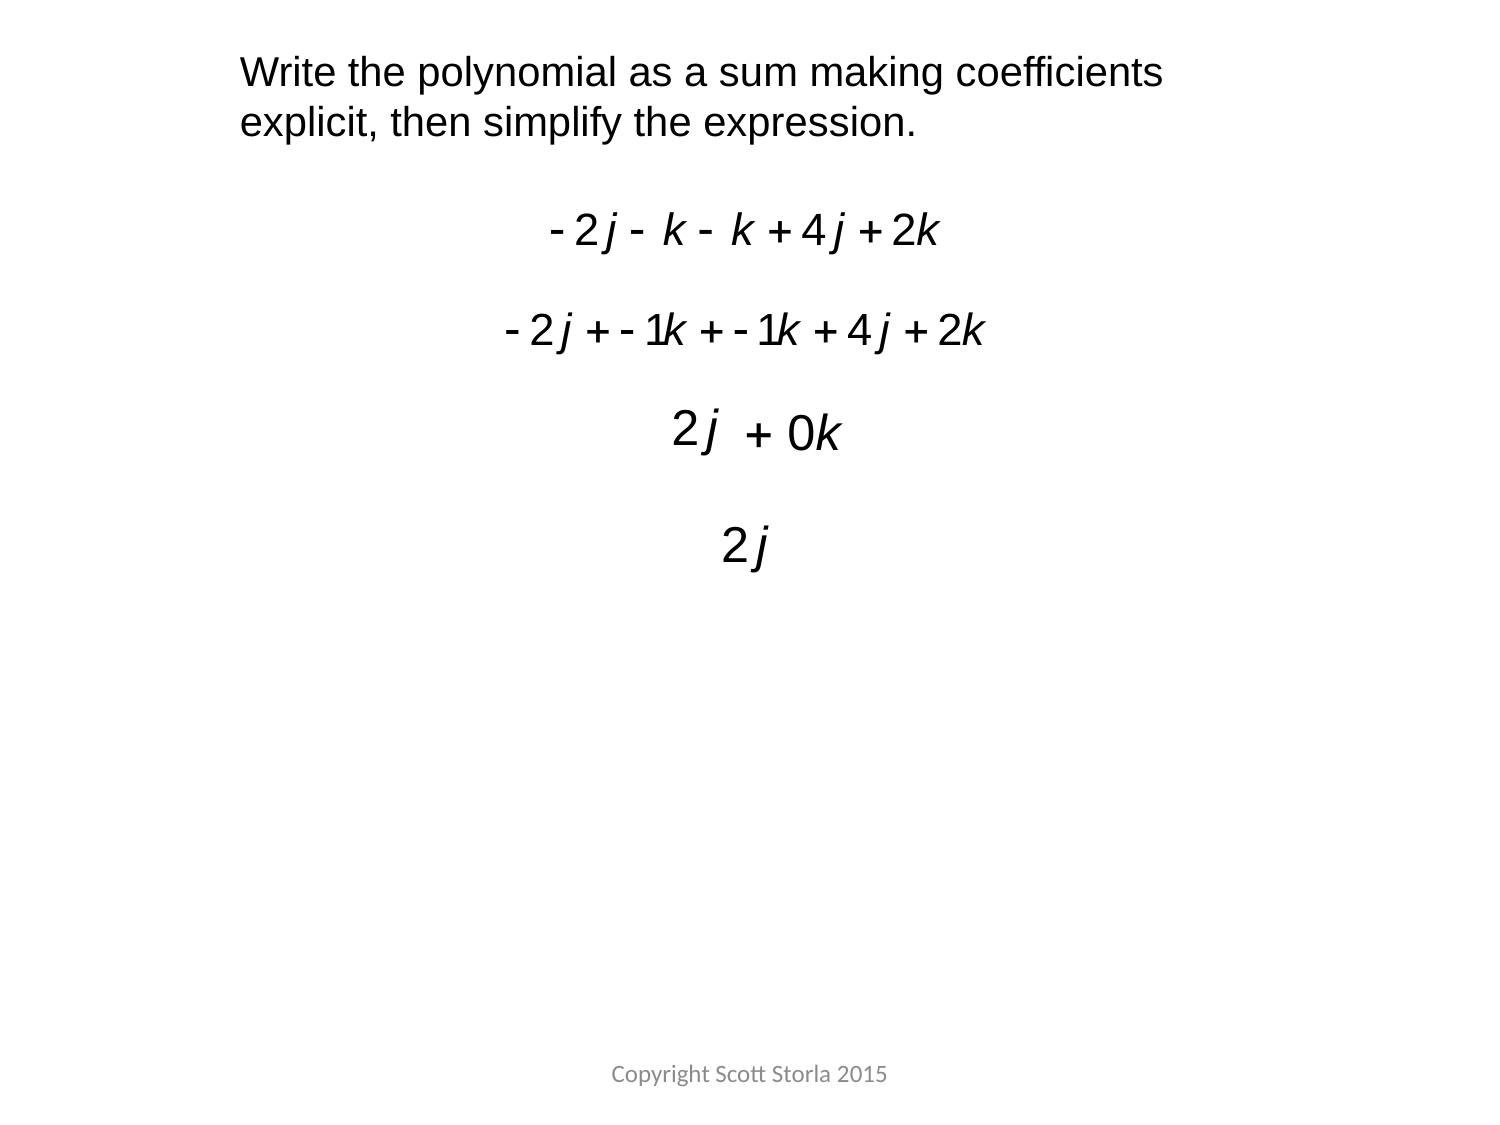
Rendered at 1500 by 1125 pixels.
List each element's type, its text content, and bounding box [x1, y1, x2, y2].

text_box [494, 299, 999, 366]
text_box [662, 394, 734, 471]
title Write the polynomial as a sum making coefficients explicit, then simplify the expression. [225, 37, 1288, 175]
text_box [712, 512, 784, 589]
footer Copyright Scott Storla 2015 [512, 1042, 988, 1103]
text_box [734, 399, 856, 476]
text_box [539, 199, 954, 266]
